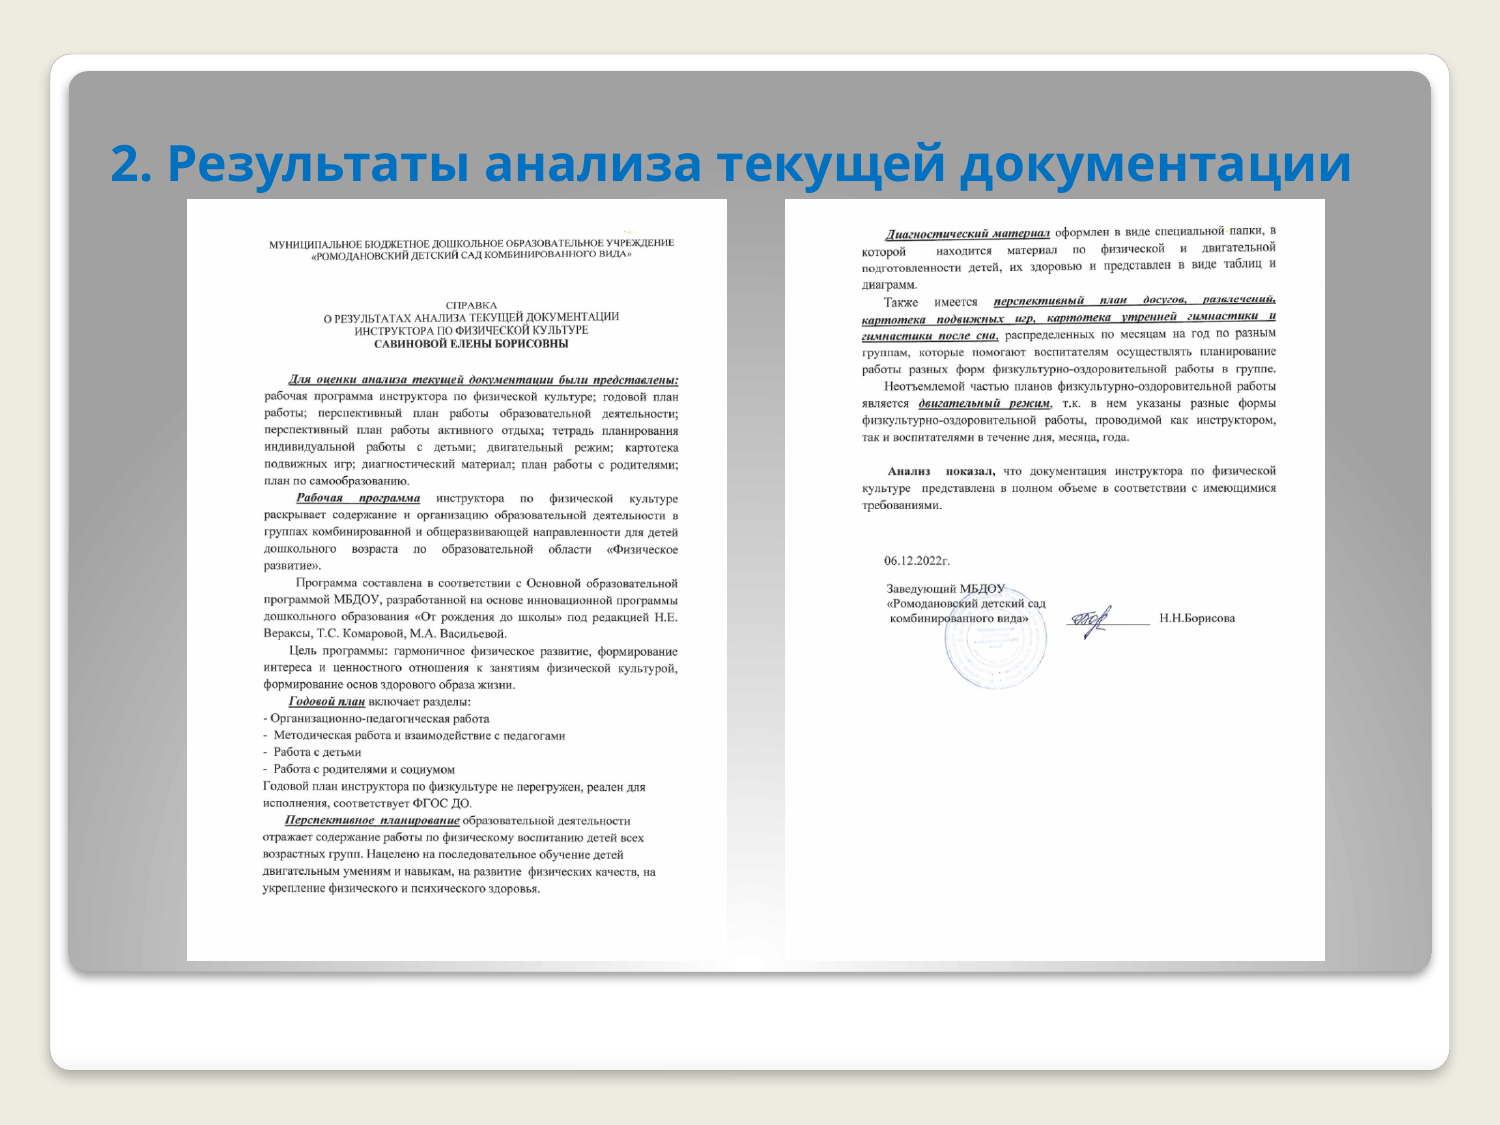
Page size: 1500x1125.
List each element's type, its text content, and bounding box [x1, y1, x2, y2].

picture [187, 198, 727, 962]
title 2. Результаты анализа текущей документации [46, 58, 1418, 200]
picture [784, 198, 1325, 962]
